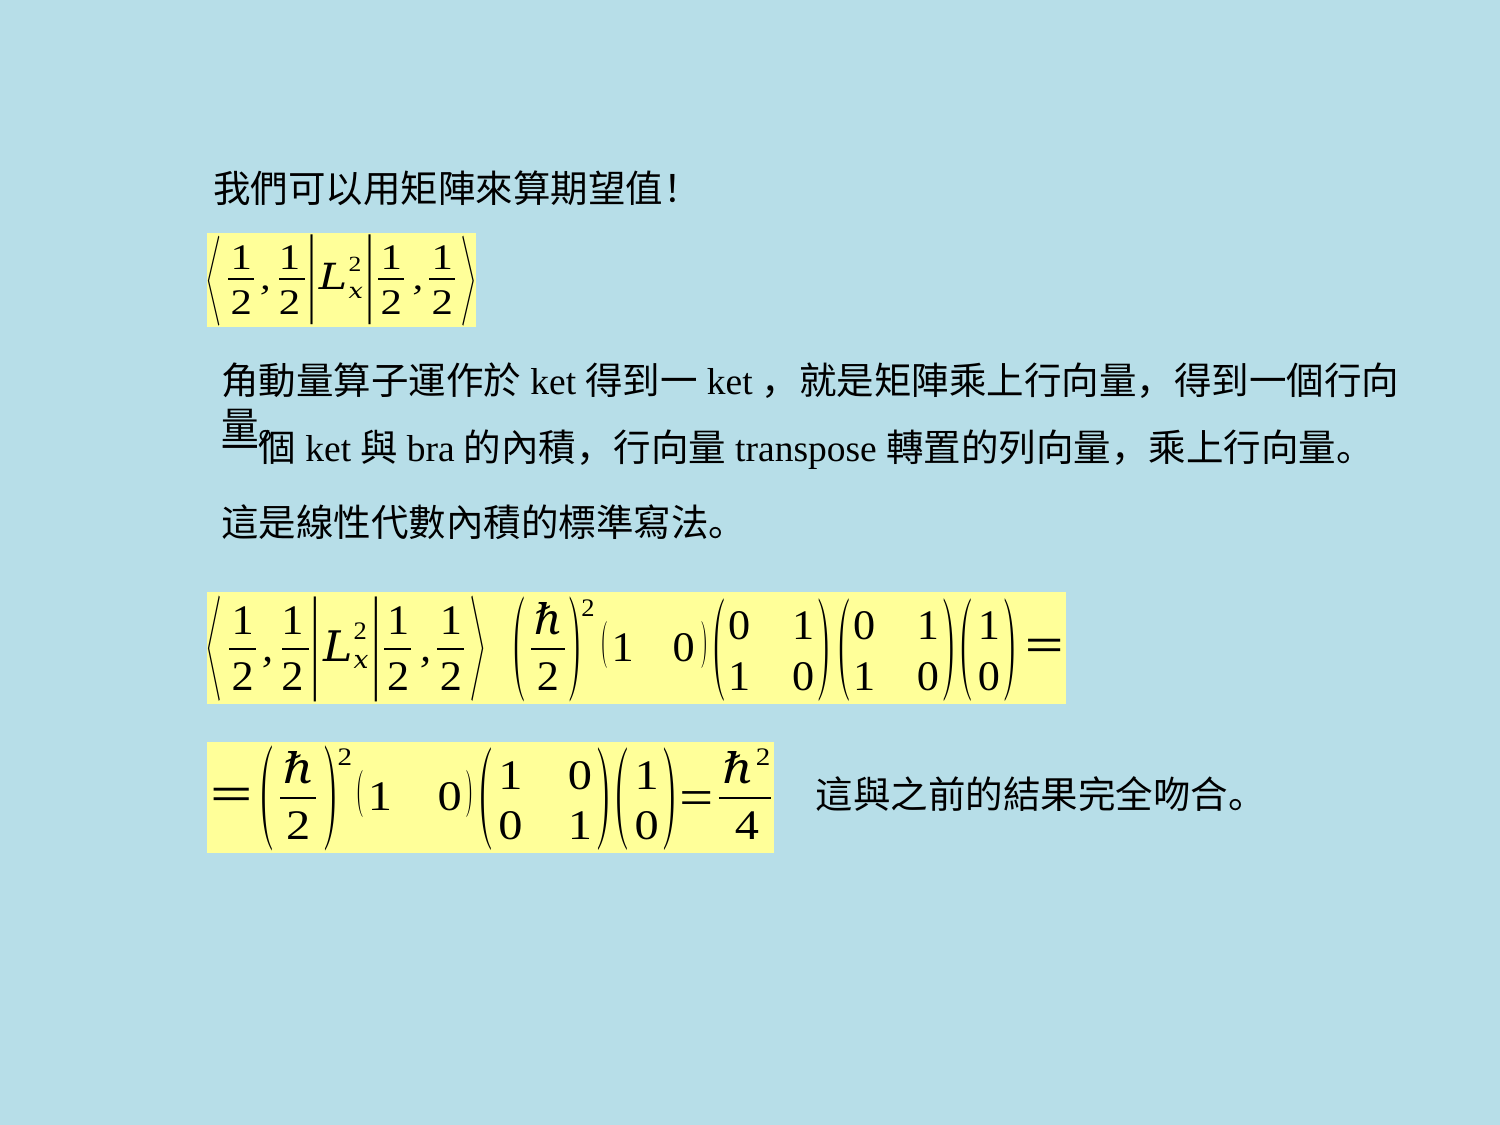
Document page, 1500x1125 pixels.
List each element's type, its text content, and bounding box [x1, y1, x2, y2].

text_box 角動量算子運作於ket得到一ket，就是矩陣乘上行向量，得到一個行向量。 [206, 349, 1456, 416]
text_box 這與之前的結果完全吻合。 [801, 763, 1317, 823]
text_box 一個ket與bra的內積，行向量transpose轉置的列向量，乘上行向量。 [206, 416, 1456, 476]
text_box 這是線性代數內積的標準寫法。 [206, 491, 1022, 552]
text_box 我們可以用矩陣來算期望值！ [198, 157, 802, 218]
